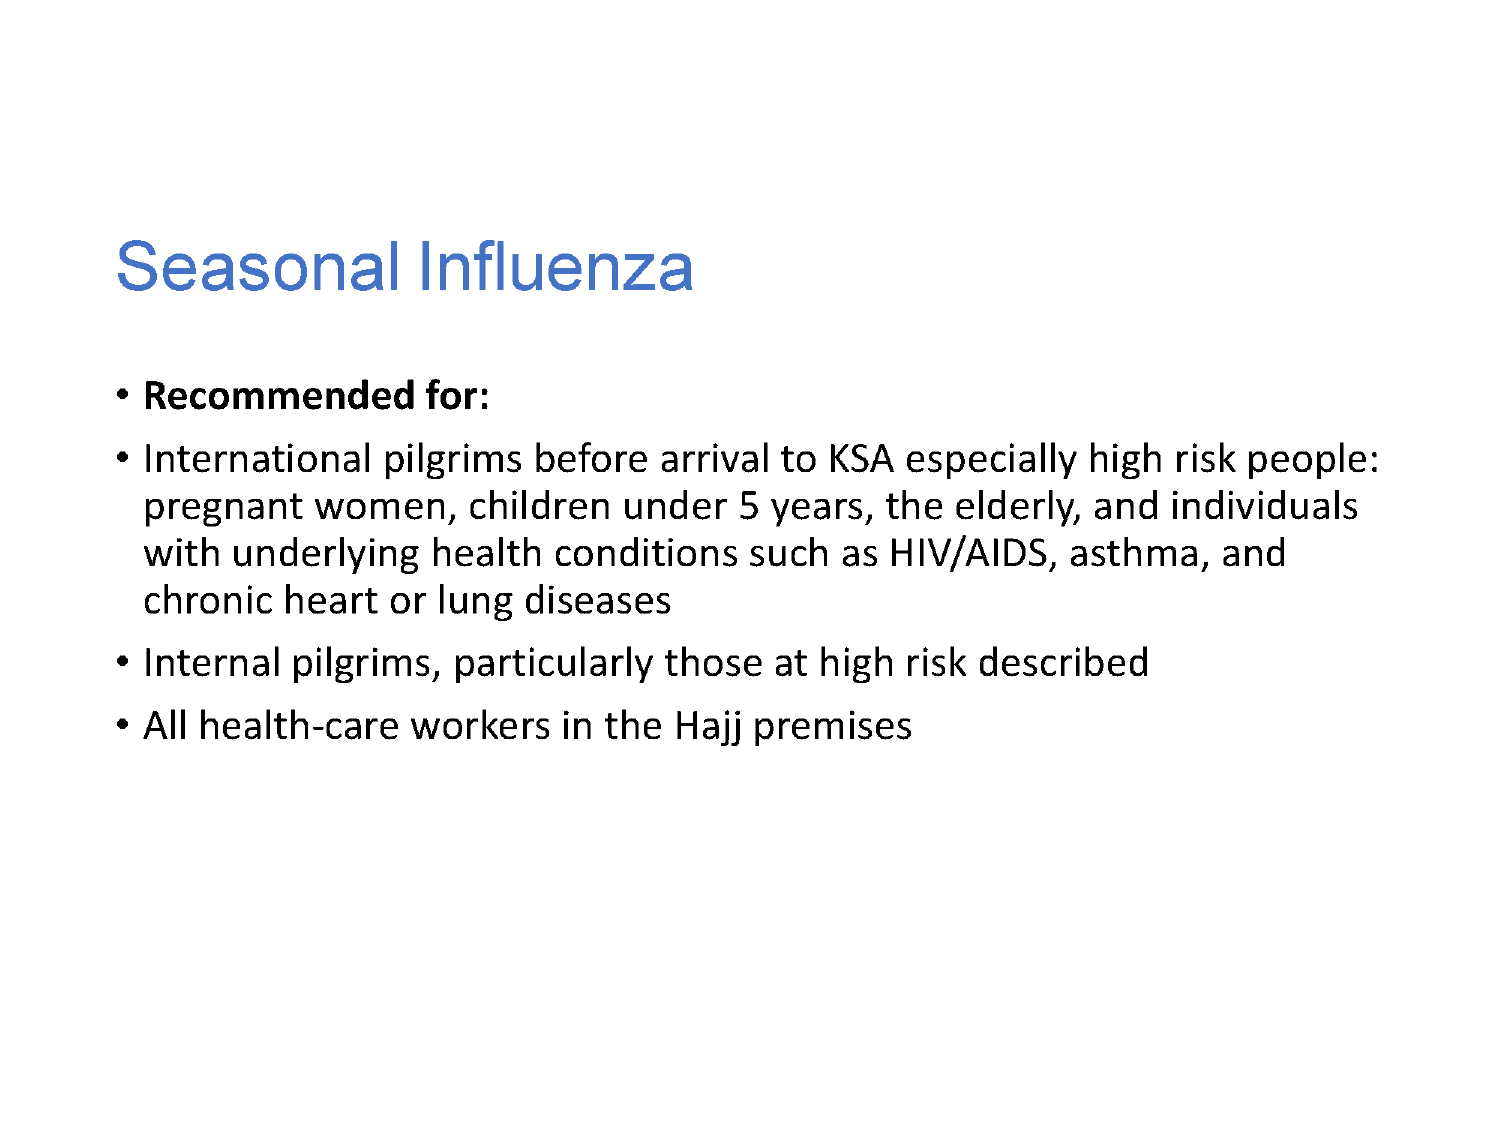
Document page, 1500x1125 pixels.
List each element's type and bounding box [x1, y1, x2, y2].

picture [0, 141, 1500, 987]
